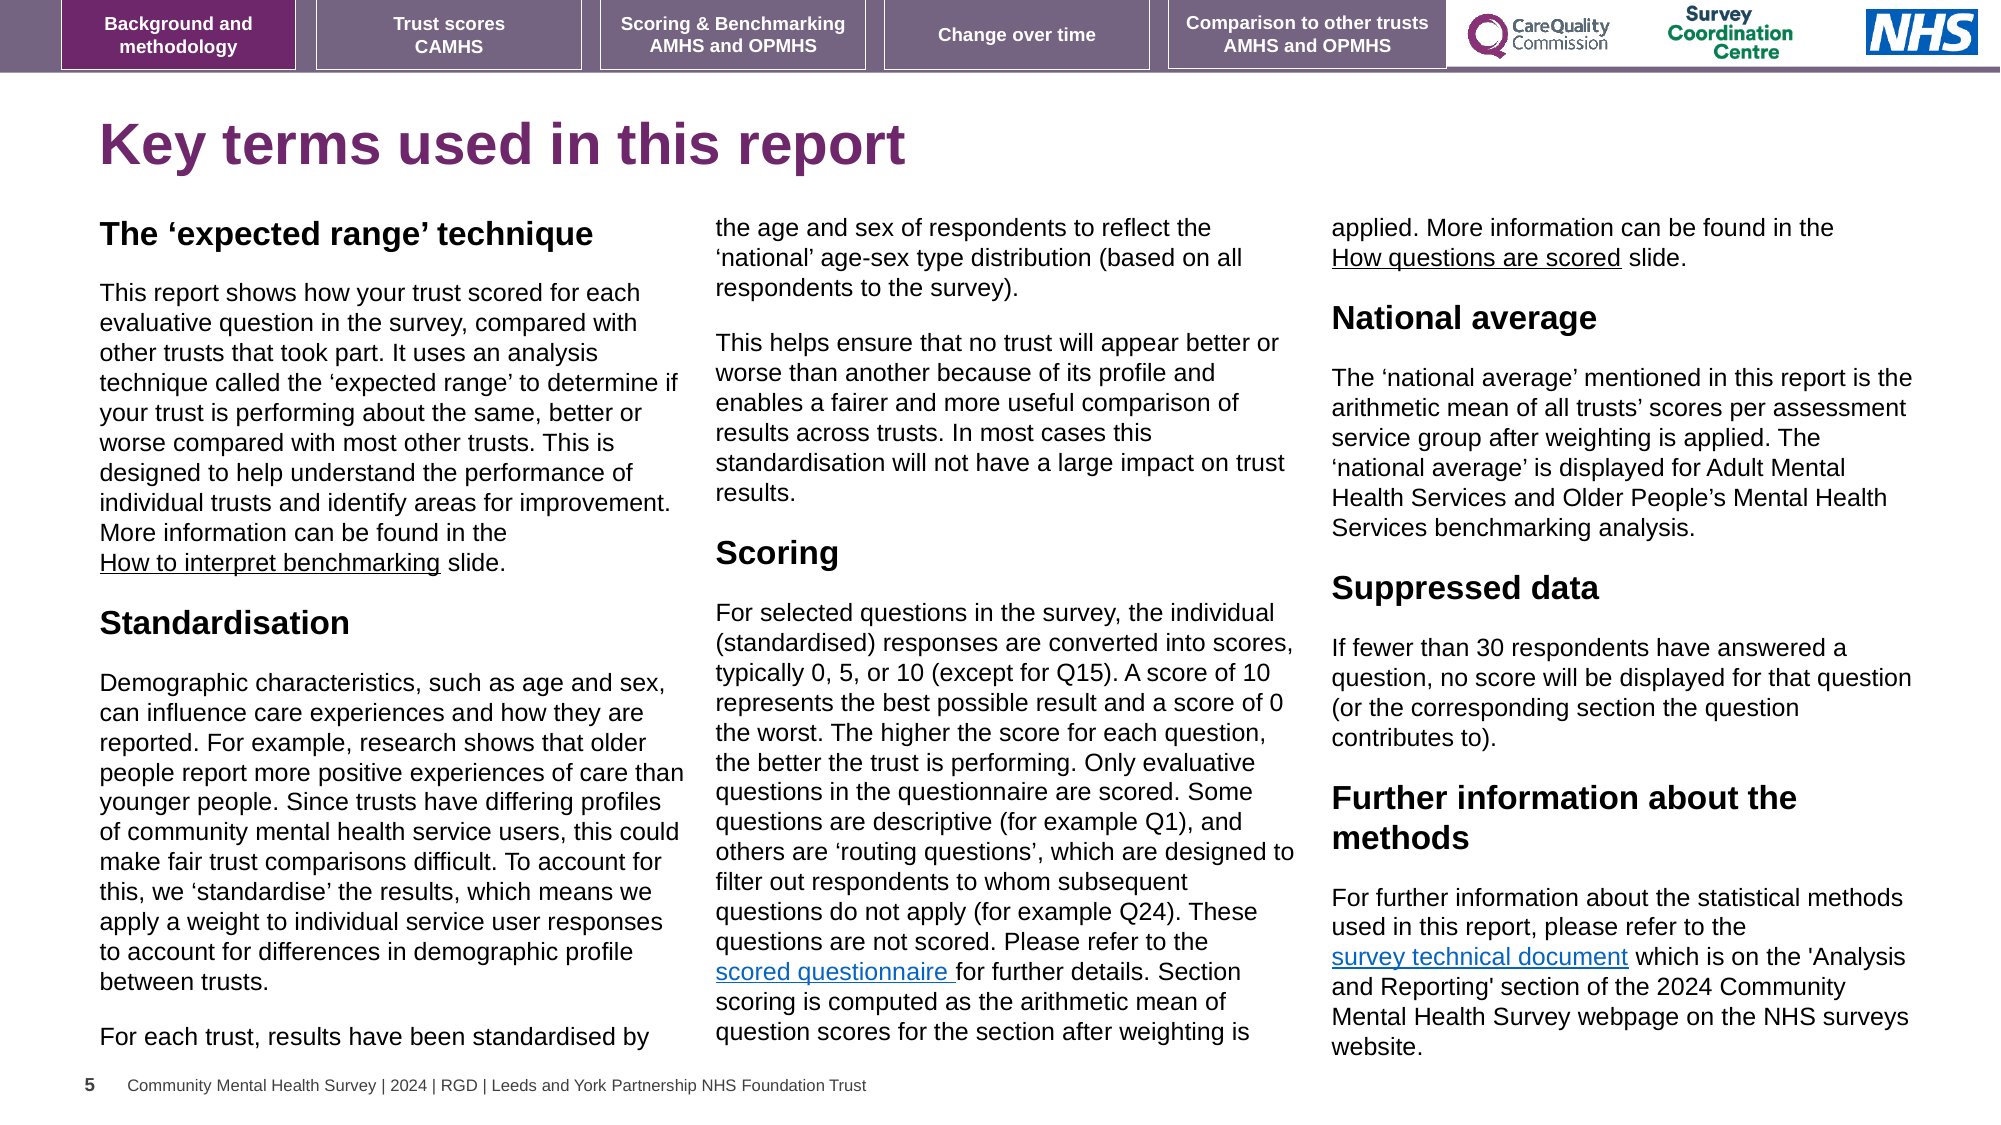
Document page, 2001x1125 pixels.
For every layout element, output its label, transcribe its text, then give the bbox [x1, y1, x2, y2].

picture [1666, 3, 1794, 61]
picture [1467, 13, 1610, 59]
picture [1866, 9, 1978, 55]
title Key terms used in this report [84, 92, 1958, 200]
text_box 5 [84, 1065, 122, 1125]
text_box The ‘expected range’ technique This report shows how your trust scored for each evaluative question in the survey, compared with other trusts that took part. It uses an analysis technique called the ‘expected range’ to determine if your trust is performing about the same, better or worse compared with most other trusts. This is designed to help understand the performance of individual trusts and identify areas for improvement. More information can be found in the How to interpret benchmarking slide. Standardisation Demographic characteristics, such as age and sex, can influence care experiences and how they are reported. For example, research shows that older people report more positive experiences of care than younger people. Since trusts have differing profiles of community mental health service users, this could make fair trust comparisons difficult. To account for this, we ‘standardise’ the results, which means we apply a weight to individual service user responses to account for differences in demographic profile between trusts. For each trust, results have been standardised by the age and sex of respondents to reflect the ‘national’ age-sex type distribution (based on all respondents to the survey). This helps ensure that no trust will appear better or worse than another because of its profile and enables a fairer and more useful comparison of results across trusts. In most cases this standardisation will not have a large impact on trust results. Scoring For selected questions in the survey, the individual (standardised) responses are converted into scores, typically 0, 5, or 10 (except for Q15). A score of 10 represents the best possible result and a score of 0 the worst. The higher the score for each question, the better the trust is performing. Only evaluative questions in the questionnaire are scored. Some questions are descriptive (for example Q1), and others are ‘routing questions’, which are designed to filter out respondents to whom subsequent questions do not apply (for example Q24). These questions are not scored. Please refer to the scored questionnaire for further details. Section scoring is computed as the arithmetic mean of question scores for the section after weighting is applied. More information can be found in the How questions are scored slide. National average The ‘national average’ mentioned in this report is the arithmetic mean of all trusts’ scores per assessment service group after weighting is applied. The ‘national average’ is displayed for Adult Mental Health Services and Older People’s Mental Health Services benchmarking analysis. Suppressed data If fewer than 30 respondents have answered a question, no score will be displayed for that question (or the corresponding section the question contributes to). Further information about the methods For further information about the statistical methods used in this report, please refer to the survey technical document which is on the 'Analysis and Reporting' section of the 2024 Community Mental Health Survey webpage on the NHS surveys website. [84, 204, 1934, 1035]
